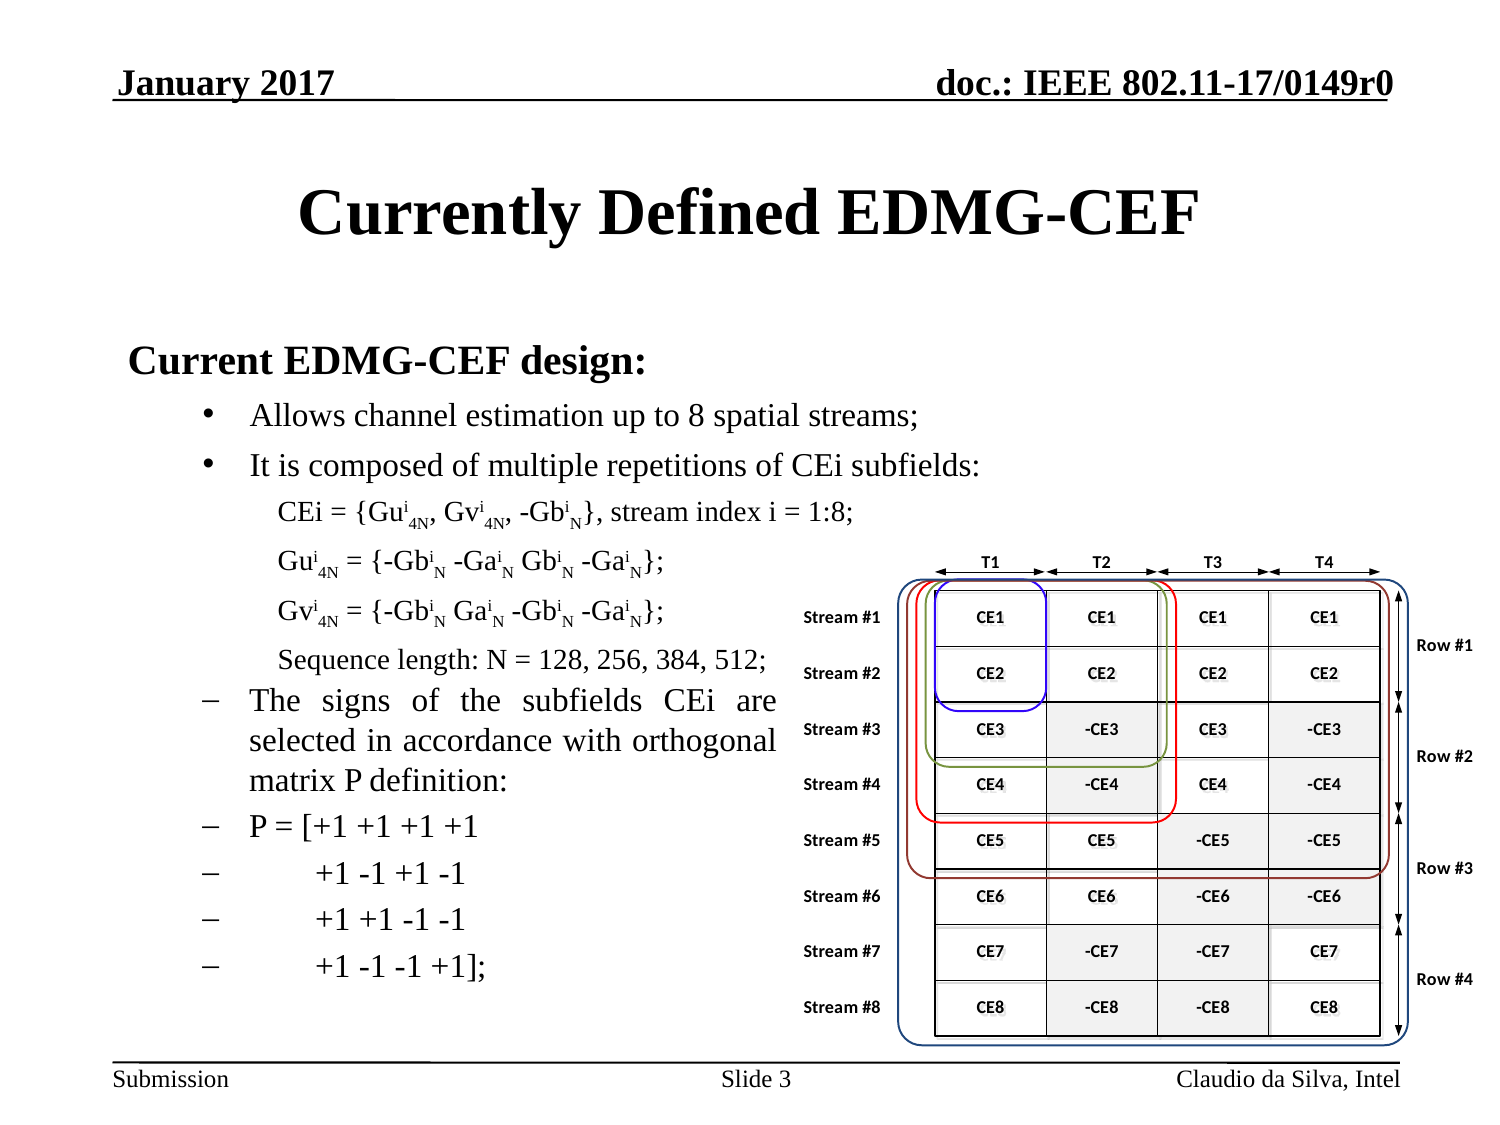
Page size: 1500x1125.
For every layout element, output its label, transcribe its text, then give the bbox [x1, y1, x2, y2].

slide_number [116, 58, 507, 104]
footer Claudio da Silva, Intel [1031, 1061, 1402, 1093]
picture [792, 544, 1483, 1047]
text_box The signs of the subfields CEi are selected in accordance with orthogonal matrix P definition: P = [+1 +1 +1 +1 +1 -1 +1 -1 +1 +1 -1 -1 +1 -1 -1 +1]; [112, 670, 787, 1035]
list Current EDMG-CEF design: Allows channel estimation up to 8 spatial streams; It is composed of multiple repetitions of CEi subfields: CEi = {Gui4N, Gvi4N, -GbiN}, stream index i = 1:8; Gui4N = {-GbiN -GaiN GbiN -GaiN}; Gvi4N = {-GbiN GaiN -GbiN -GaiN}; Sequence length: N = 128, 256, 384, 512; [112, 324, 1388, 670]
title Currently Defined EDMG-CEF [112, 111, 1388, 303]
slide_number Slide 3 [712, 1061, 800, 1123]
